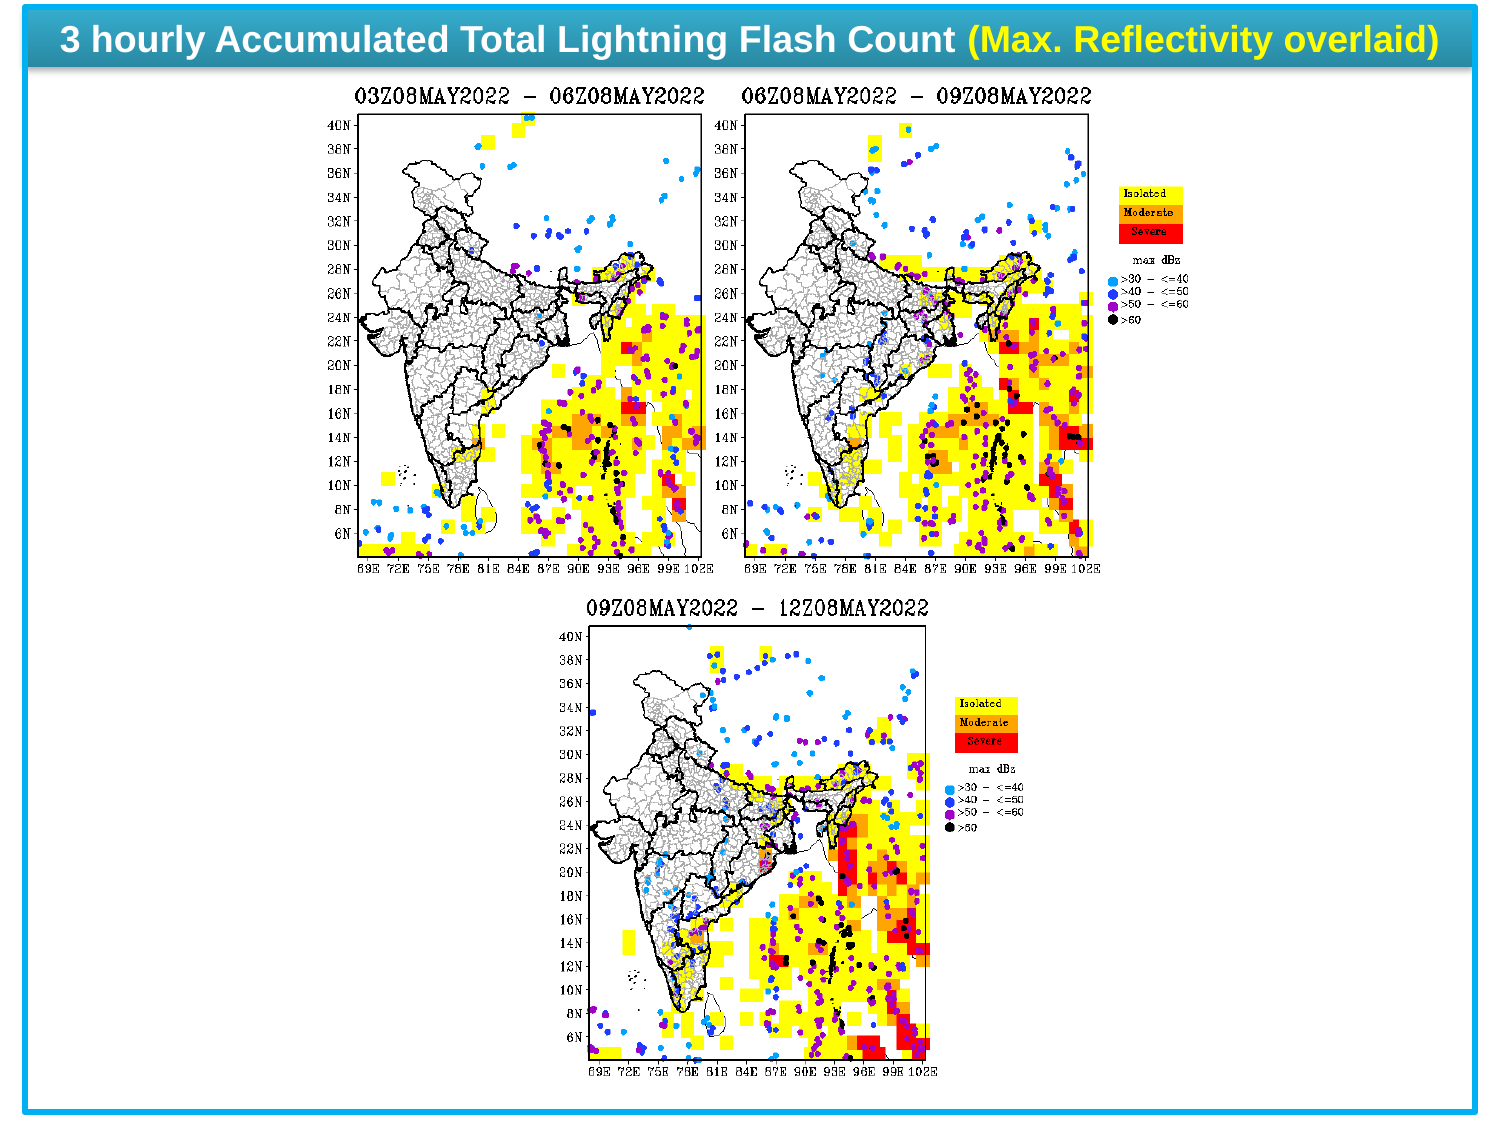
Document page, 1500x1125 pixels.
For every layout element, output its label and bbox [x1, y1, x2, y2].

text_box [23, 5, 1477, 1114]
picture [327, 87, 1188, 1076]
